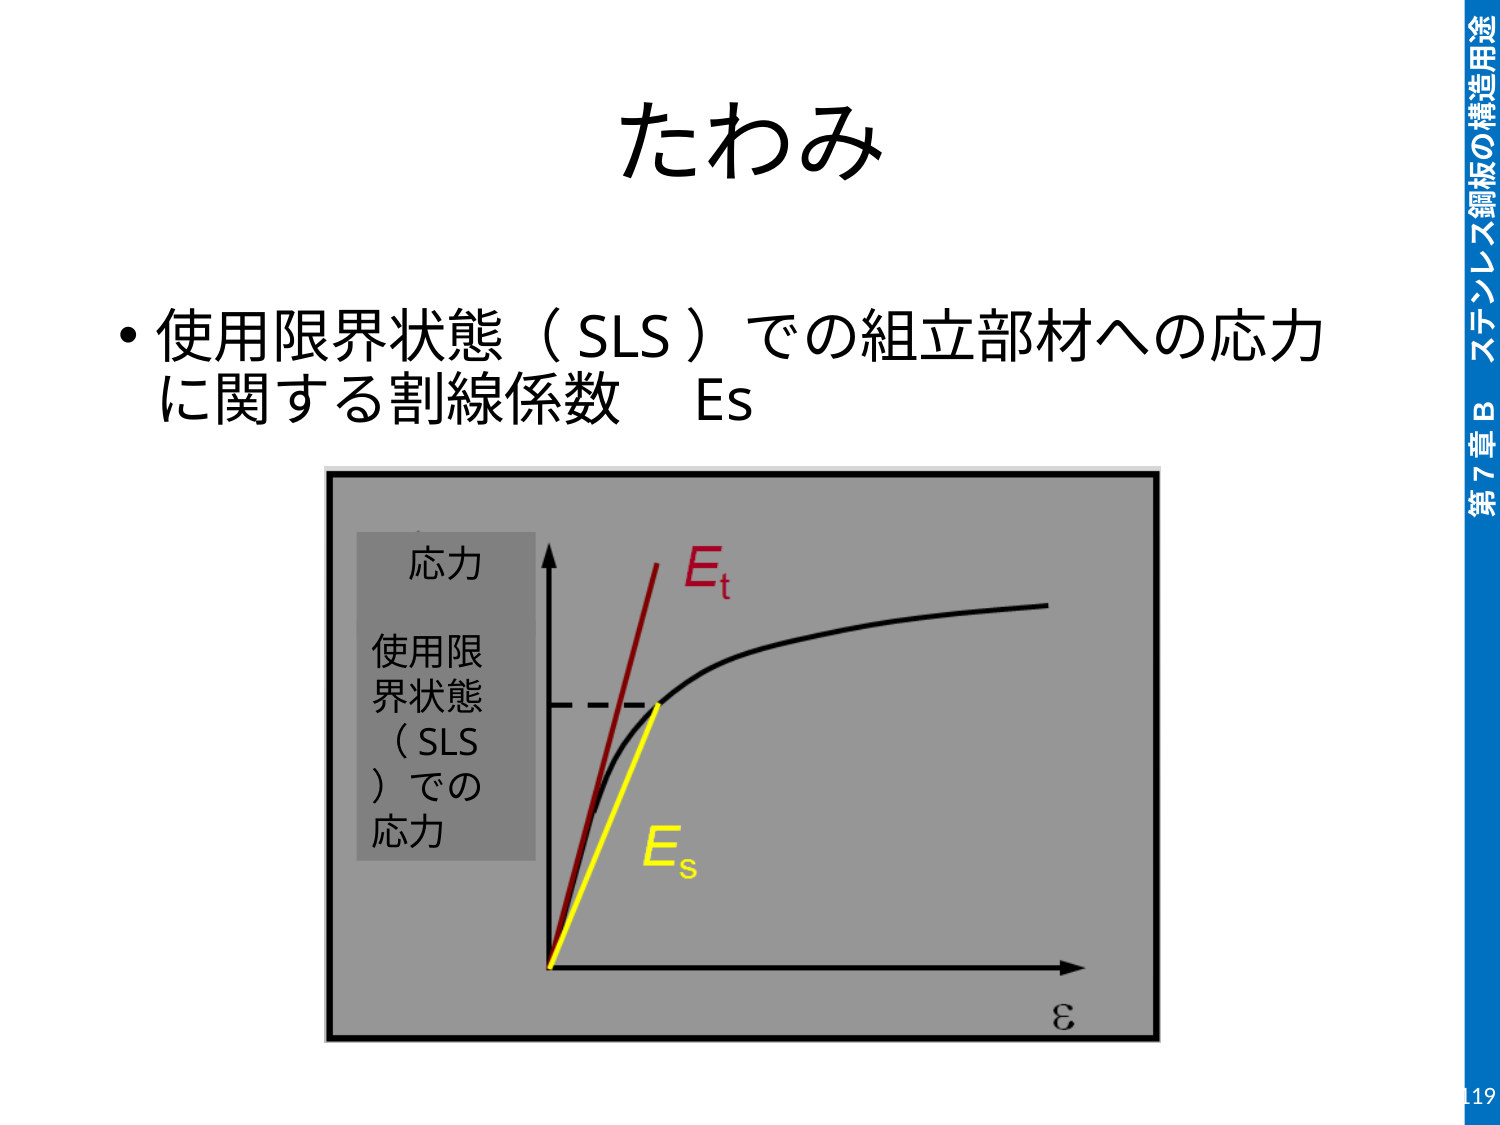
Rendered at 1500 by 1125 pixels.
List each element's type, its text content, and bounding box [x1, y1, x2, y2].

text_box 使用限界状態（SLS）での組立部材への応力に関する割線係数 Es [103, 299, 1397, 467]
picture [324, 466, 1162, 1044]
text_box 119 [1425, 1065, 1497, 1125]
title たわみ [75, 45, 1425, 233]
